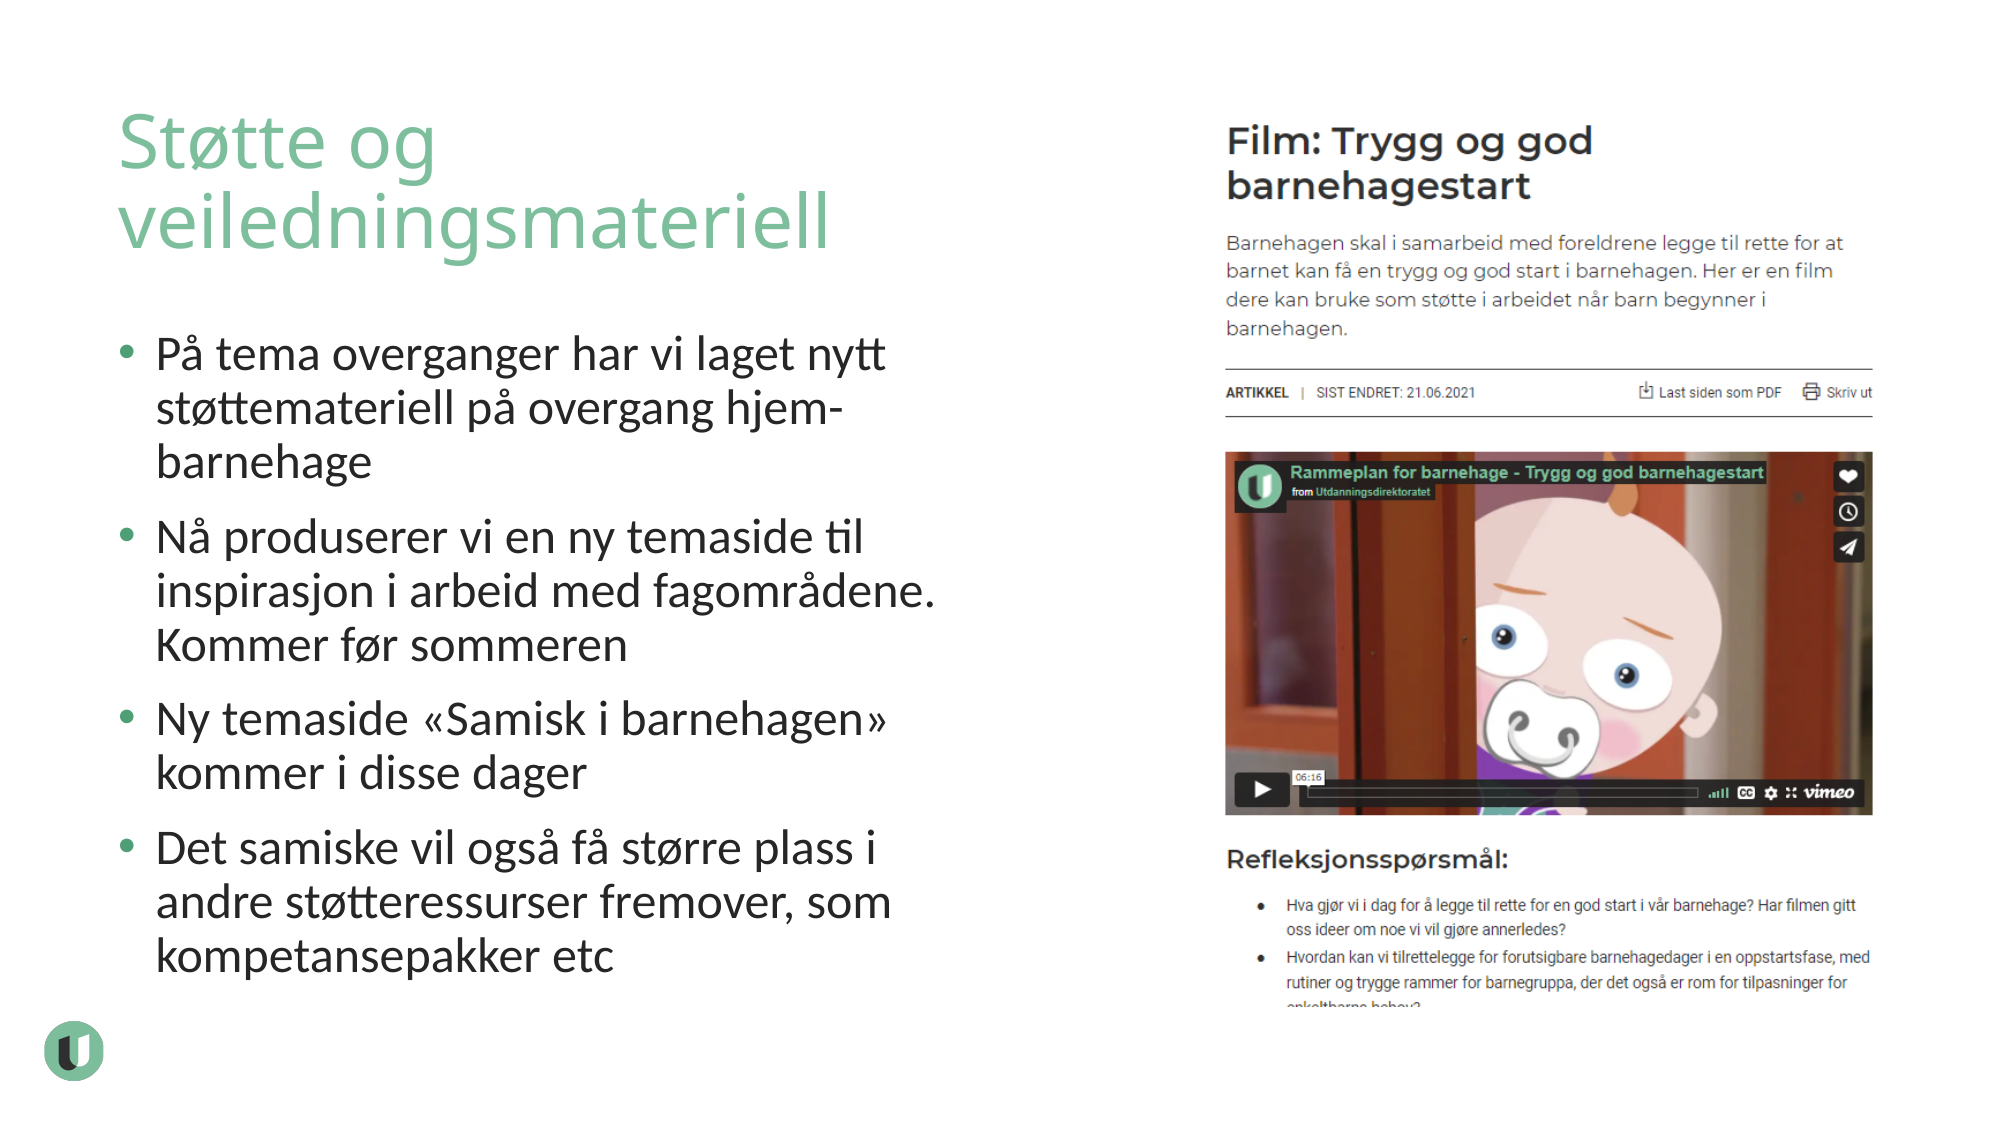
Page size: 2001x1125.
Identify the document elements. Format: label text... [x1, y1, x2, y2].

picture [1119, 84, 2000, 1007]
list På tema overganger har vi laget nytt støttemateriell på overgang hjem- barnehage Nå produserer vi en ny temaside til inspirasjon i arbeid med fagområdene. Kommer før sommeren Ny temaside «Samisk i barnehagen» kommer i disse dager Det samiske vil også få større plass i andre støtteressurser fremover, som kompetansepakker etc [103, 319, 988, 1022]
title Støtte og veiledningsmateriell [103, 103, 1119, 275]
